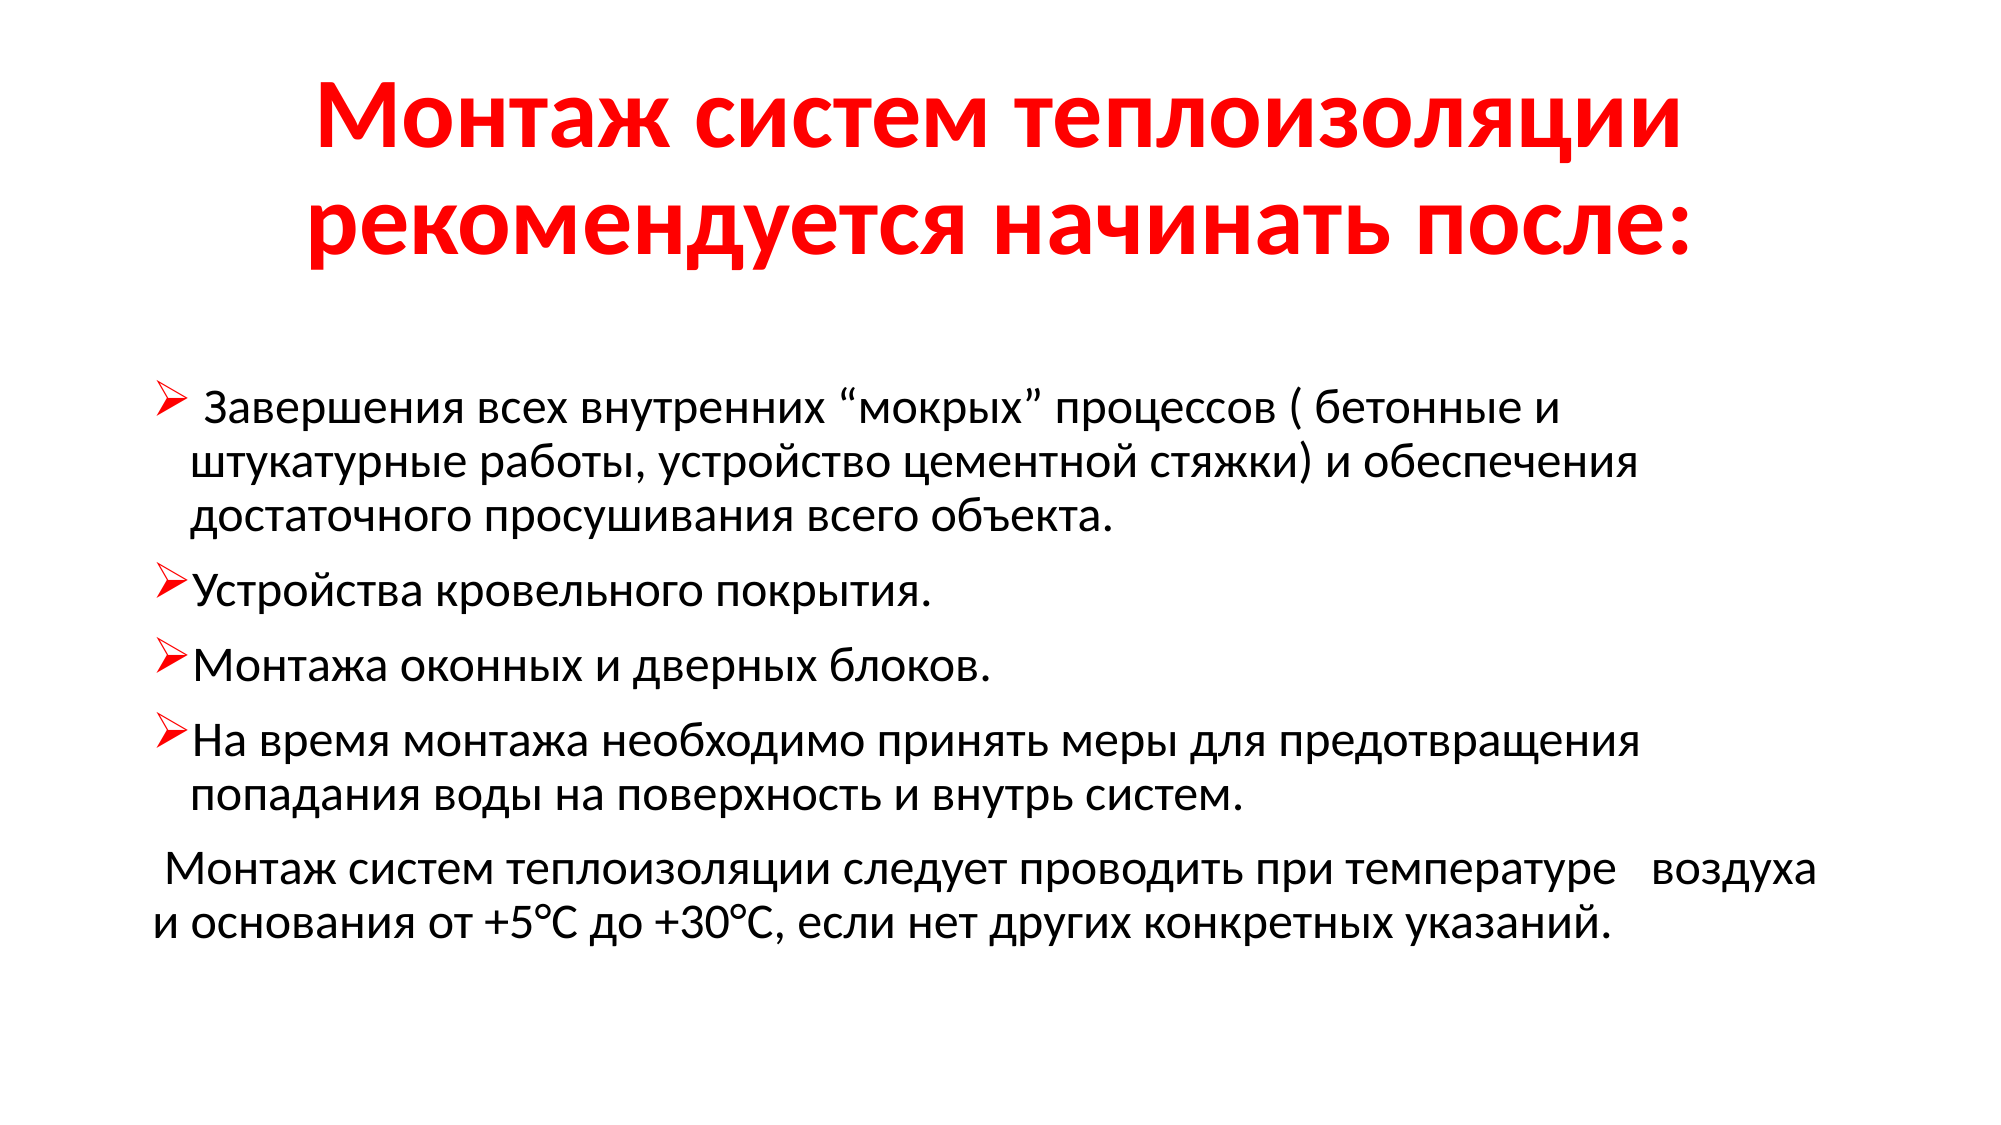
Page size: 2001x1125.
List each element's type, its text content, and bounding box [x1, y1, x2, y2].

title Монтаж систем теплоизоляции рекомендуется начинать после: [137, 59, 1863, 278]
list Завершения всех внутренних “мокрых” процессов ( бетонные и штукатурные работы, устройство цементной стяжки) и обеспечения достаточного просушивания всего объекта. Устройства кровельного покрытия. Монтажа оконных и дверных блоков. На время монтажа необходимо принять меры для предотвращения попадания воды на поверхность и внутрь систем. Монтаж систем теплоизоляции следует проводить при температуре воздуха и основания от +5°С до +30°С, если нет других конкретных указаний. [137, 372, 1863, 1014]
